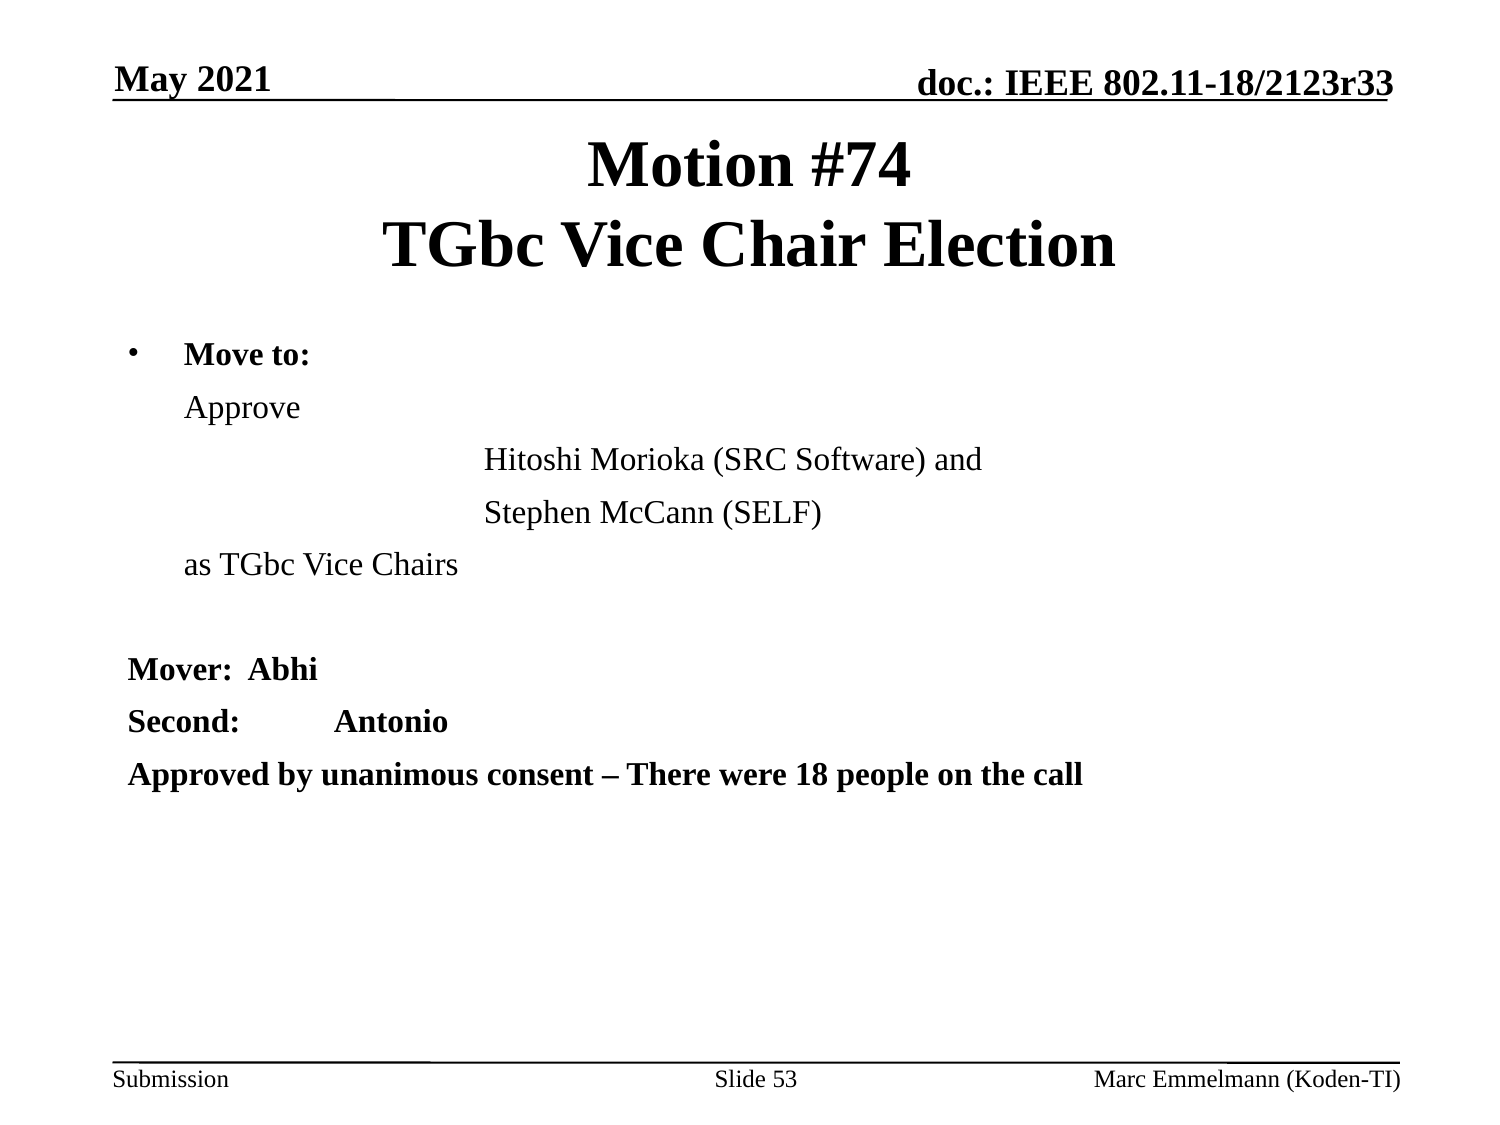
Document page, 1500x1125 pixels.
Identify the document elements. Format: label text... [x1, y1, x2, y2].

title Motion #74 TGbc Vice Chair Election [112, 112, 1388, 288]
slide_number Slide 53 [712, 1061, 800, 1123]
list Move to: Approve Hitoshi Morioka (SRC Software) and Stephen McCann (SELF) as TGbc Vice Chairs Mover: Abhi Second: Antonio Approved by unanimous consent – There were 18 people on the call [112, 324, 1388, 1000]
footer Marc Emmelmann (Koden-TI) [878, 1061, 1402, 1093]
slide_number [114, 54, 423, 100]
